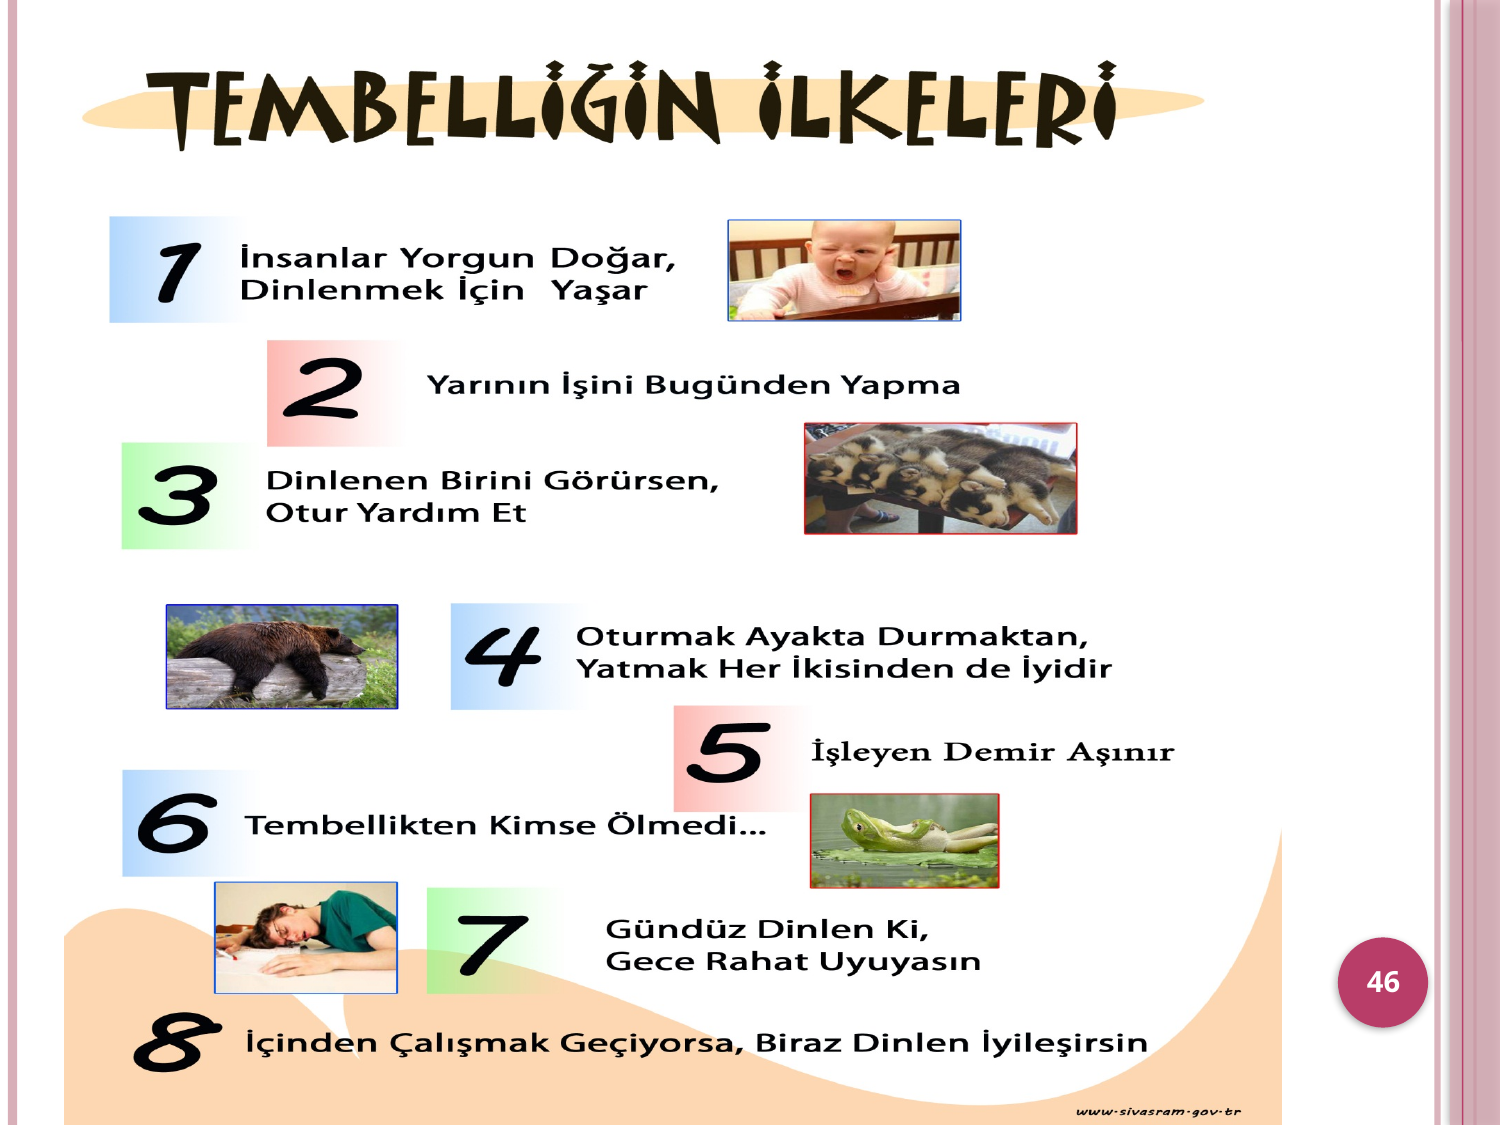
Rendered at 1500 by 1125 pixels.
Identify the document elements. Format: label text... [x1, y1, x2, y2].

picture [64, 0, 1282, 1125]
slide_number 46 [1333, 940, 1434, 1026]
